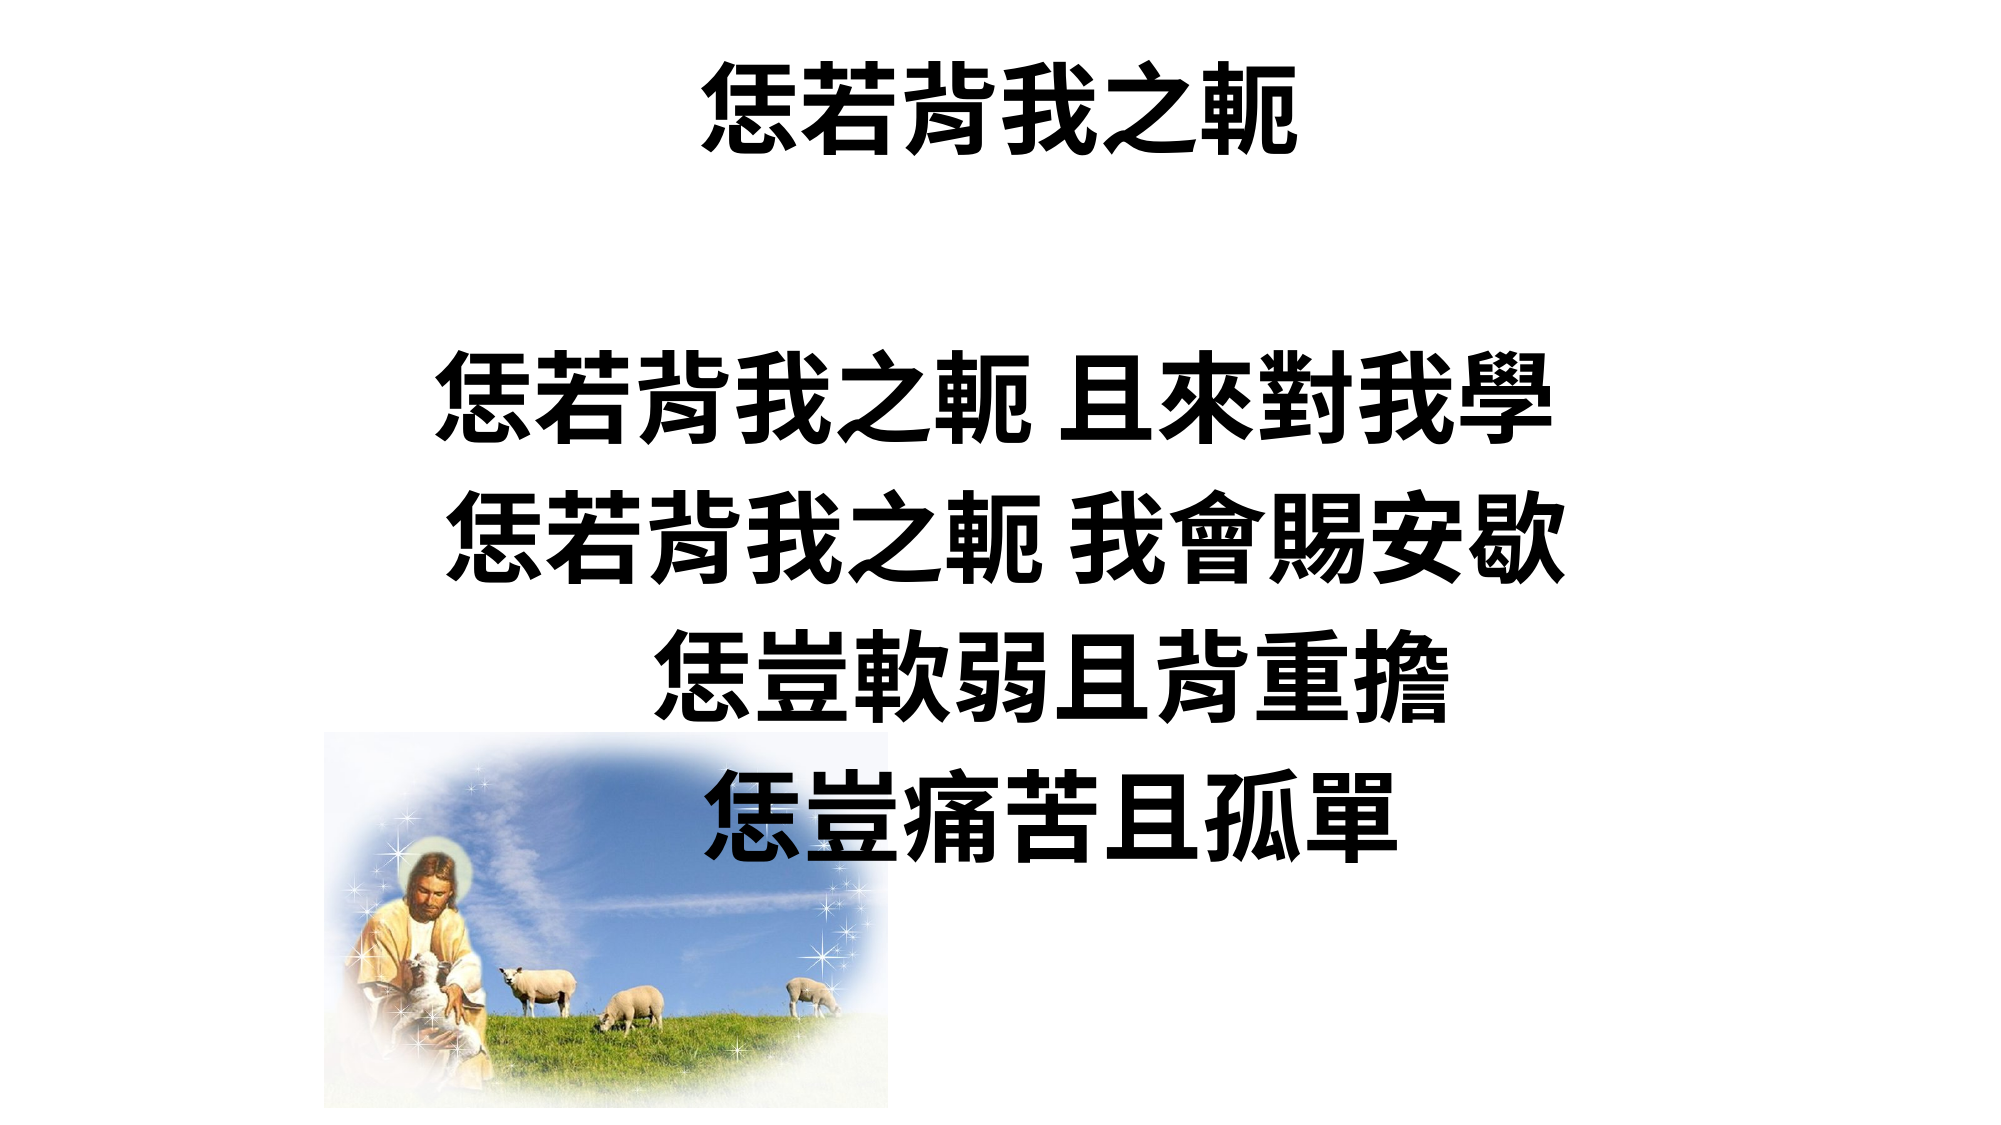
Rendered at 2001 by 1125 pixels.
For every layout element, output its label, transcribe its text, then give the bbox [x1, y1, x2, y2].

subtitle 恁若背我之軛 且來對我學 恁若背我之軛 我會賜安歇 恁豈軟弱且背重擔 恁豈痛苦且孤單 [324, 187, 1688, 1050]
picture [324, 732, 888, 1108]
title 恁若背我之軛 [362, 50, 1638, 163]
